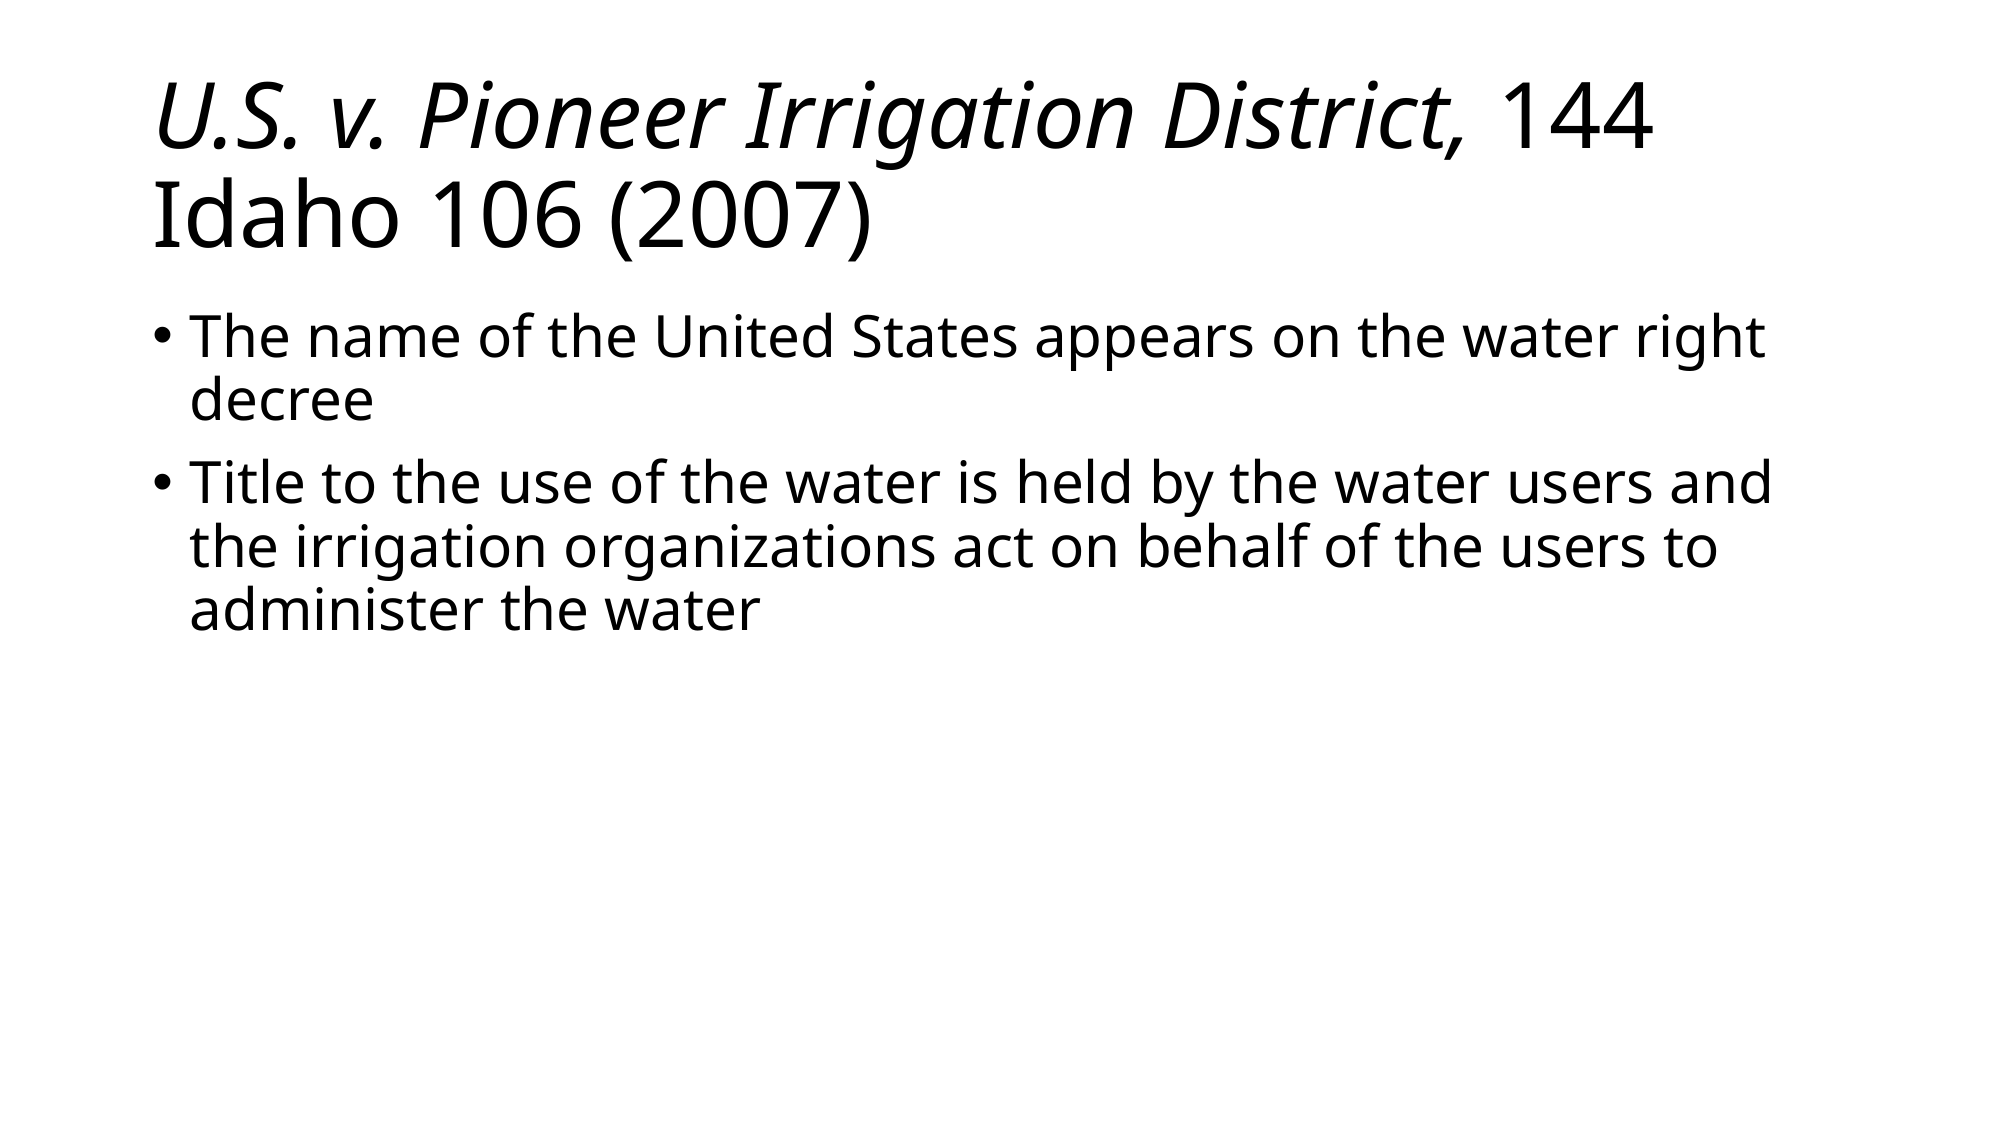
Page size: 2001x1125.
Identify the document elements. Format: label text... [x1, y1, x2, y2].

list The name of the United States appears on the water right decree Title to the use of the water is held by the water users and the irrigation organizations act on behalf of the users to administer the water [137, 299, 1863, 1014]
title U.S. v. Pioneer Irrigation District, 144 Idaho 106 (2007) [137, 59, 1863, 278]
